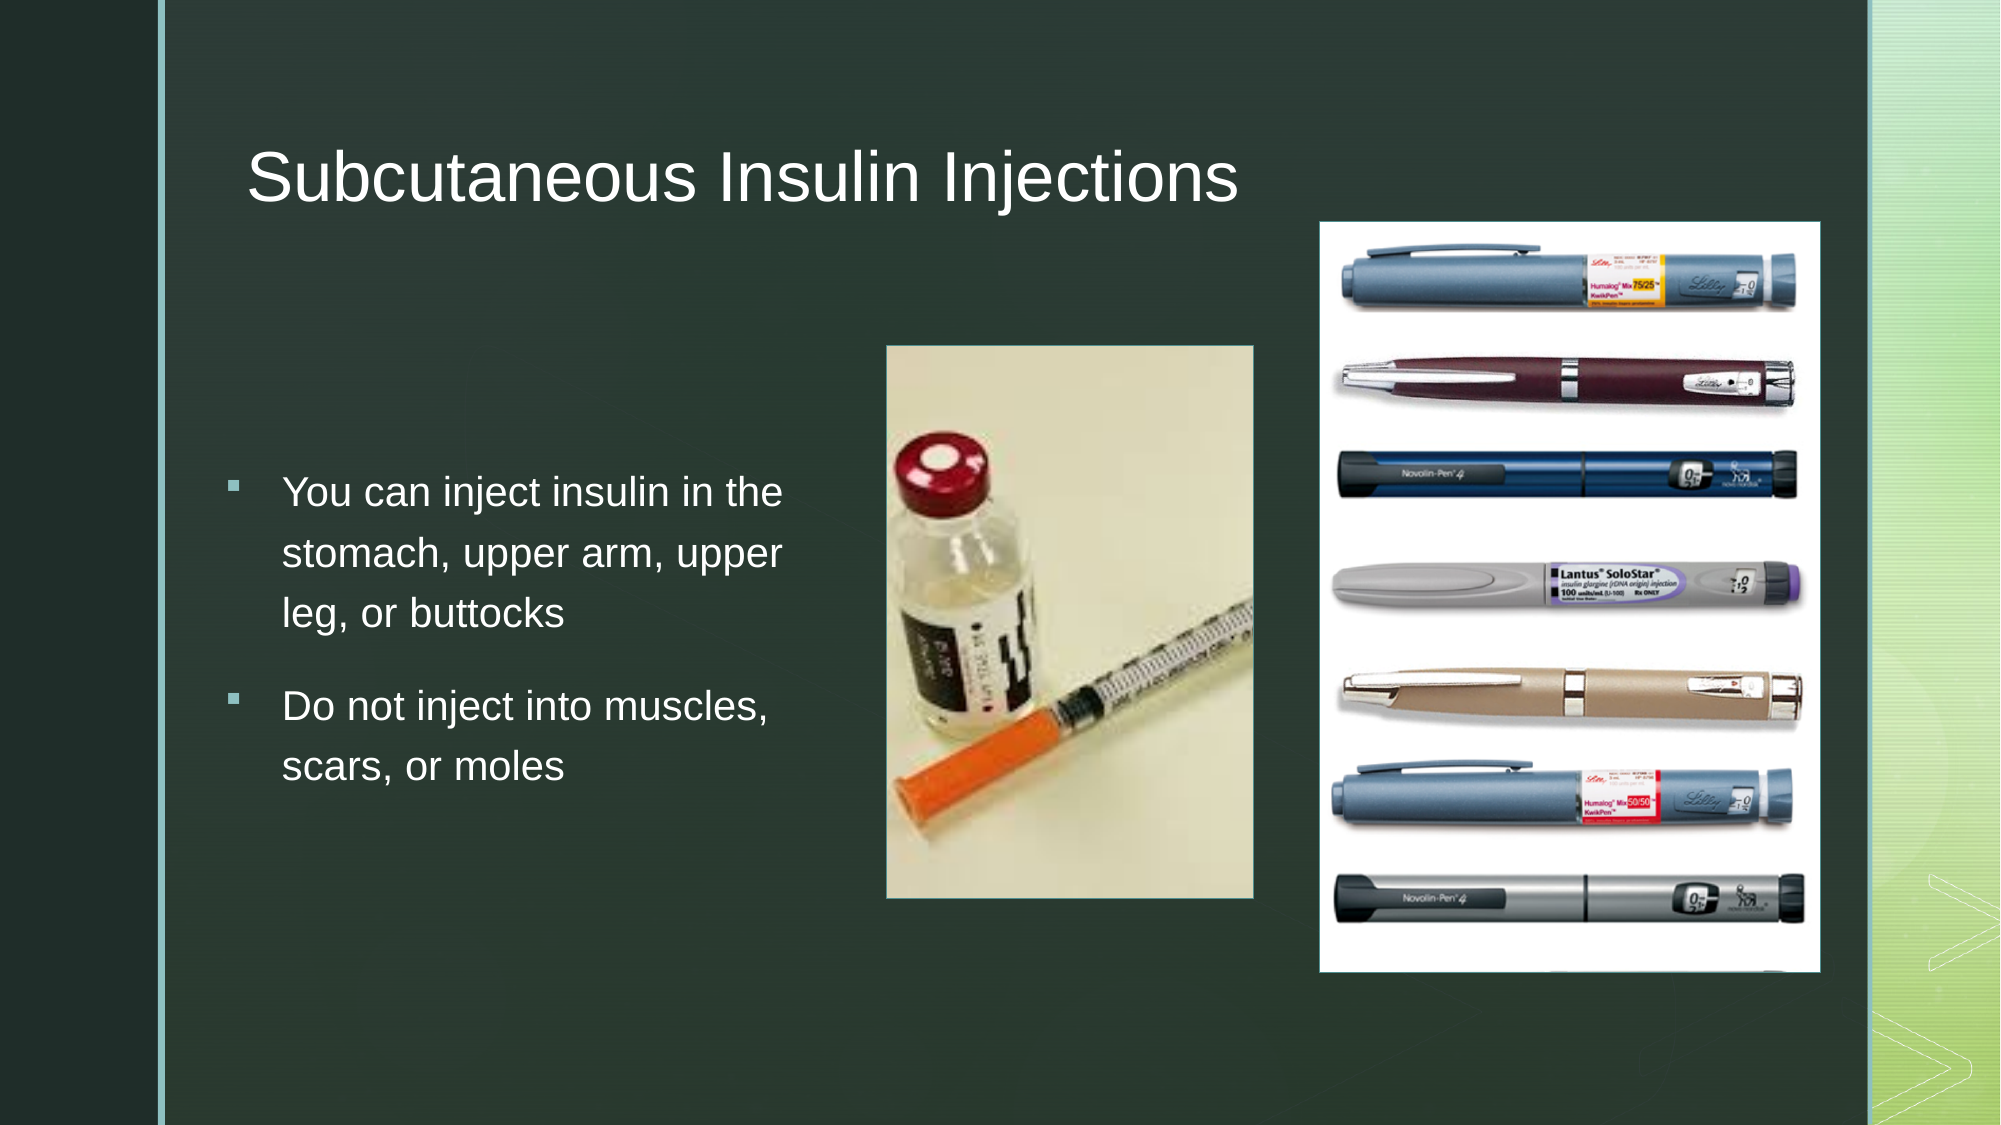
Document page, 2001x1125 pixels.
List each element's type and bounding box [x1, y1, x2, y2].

picture [0, 0, 2001, 1125]
list [885, 345, 1255, 899]
